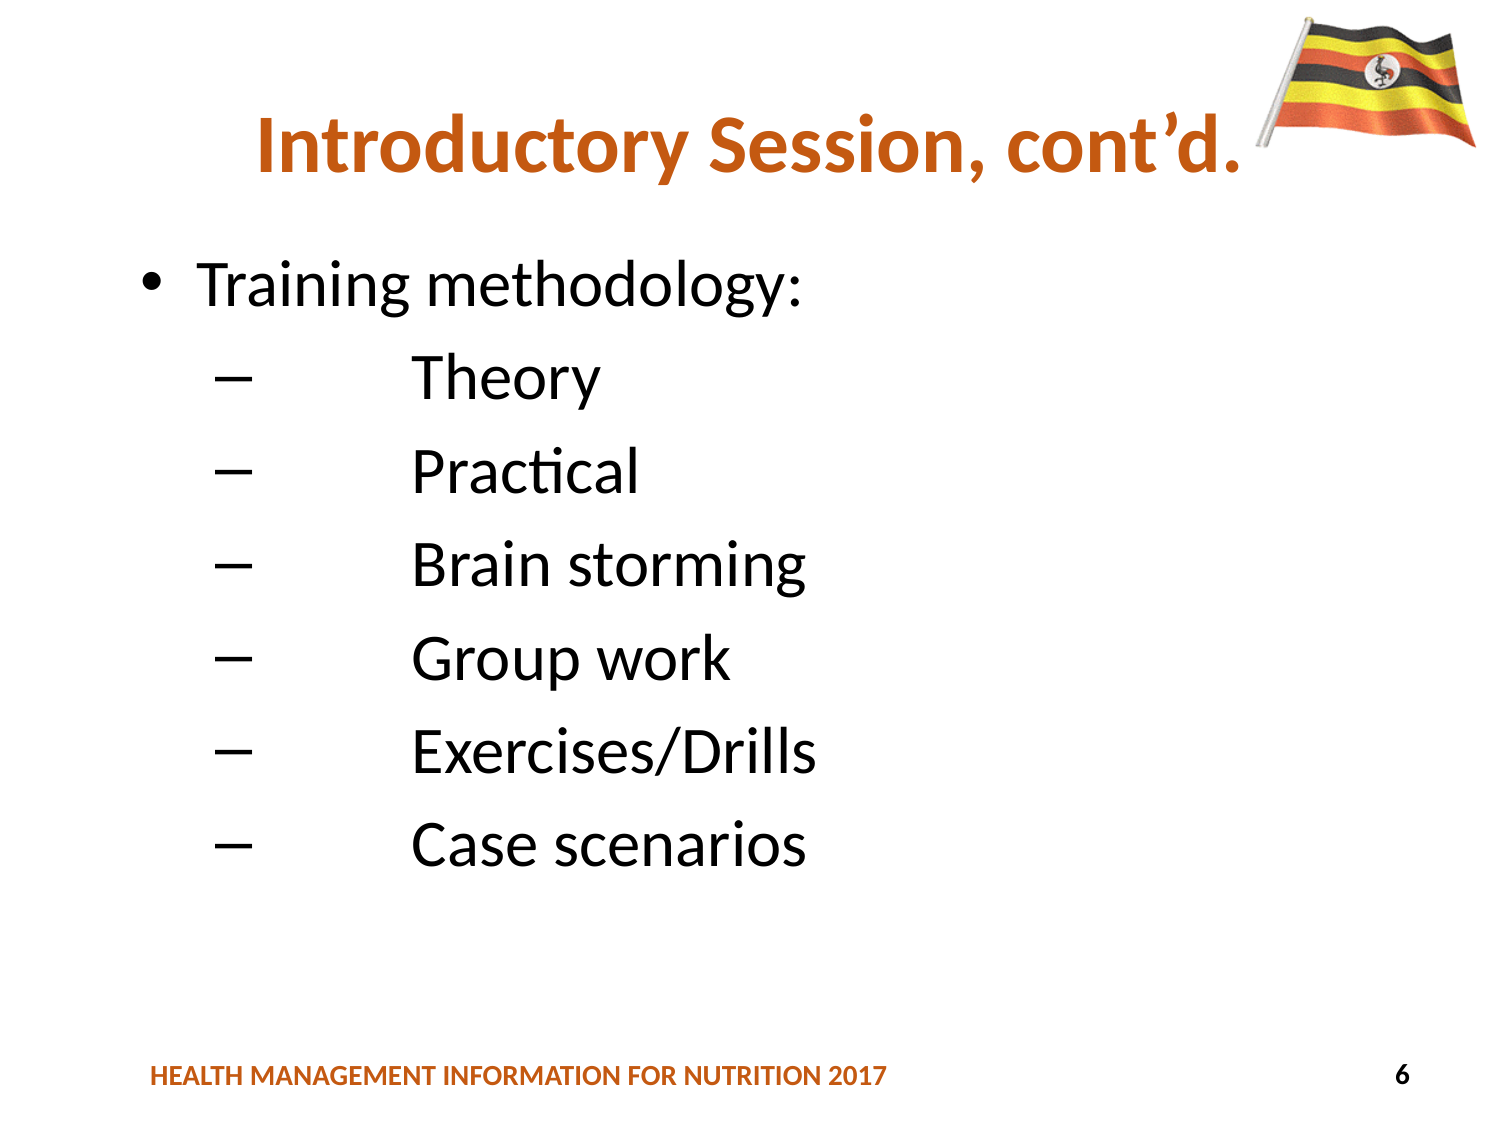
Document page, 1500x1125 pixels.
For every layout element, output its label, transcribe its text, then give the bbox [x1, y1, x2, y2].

list Training methodology: Theory Practical Brain storming Group work Exercises/Drills Case scenarios [125, 232, 1425, 1005]
slide_number 6 [1074, 1042, 1425, 1103]
picture [1253, 13, 1500, 150]
title Introductory Session, cont’d. [75, 45, 1425, 233]
